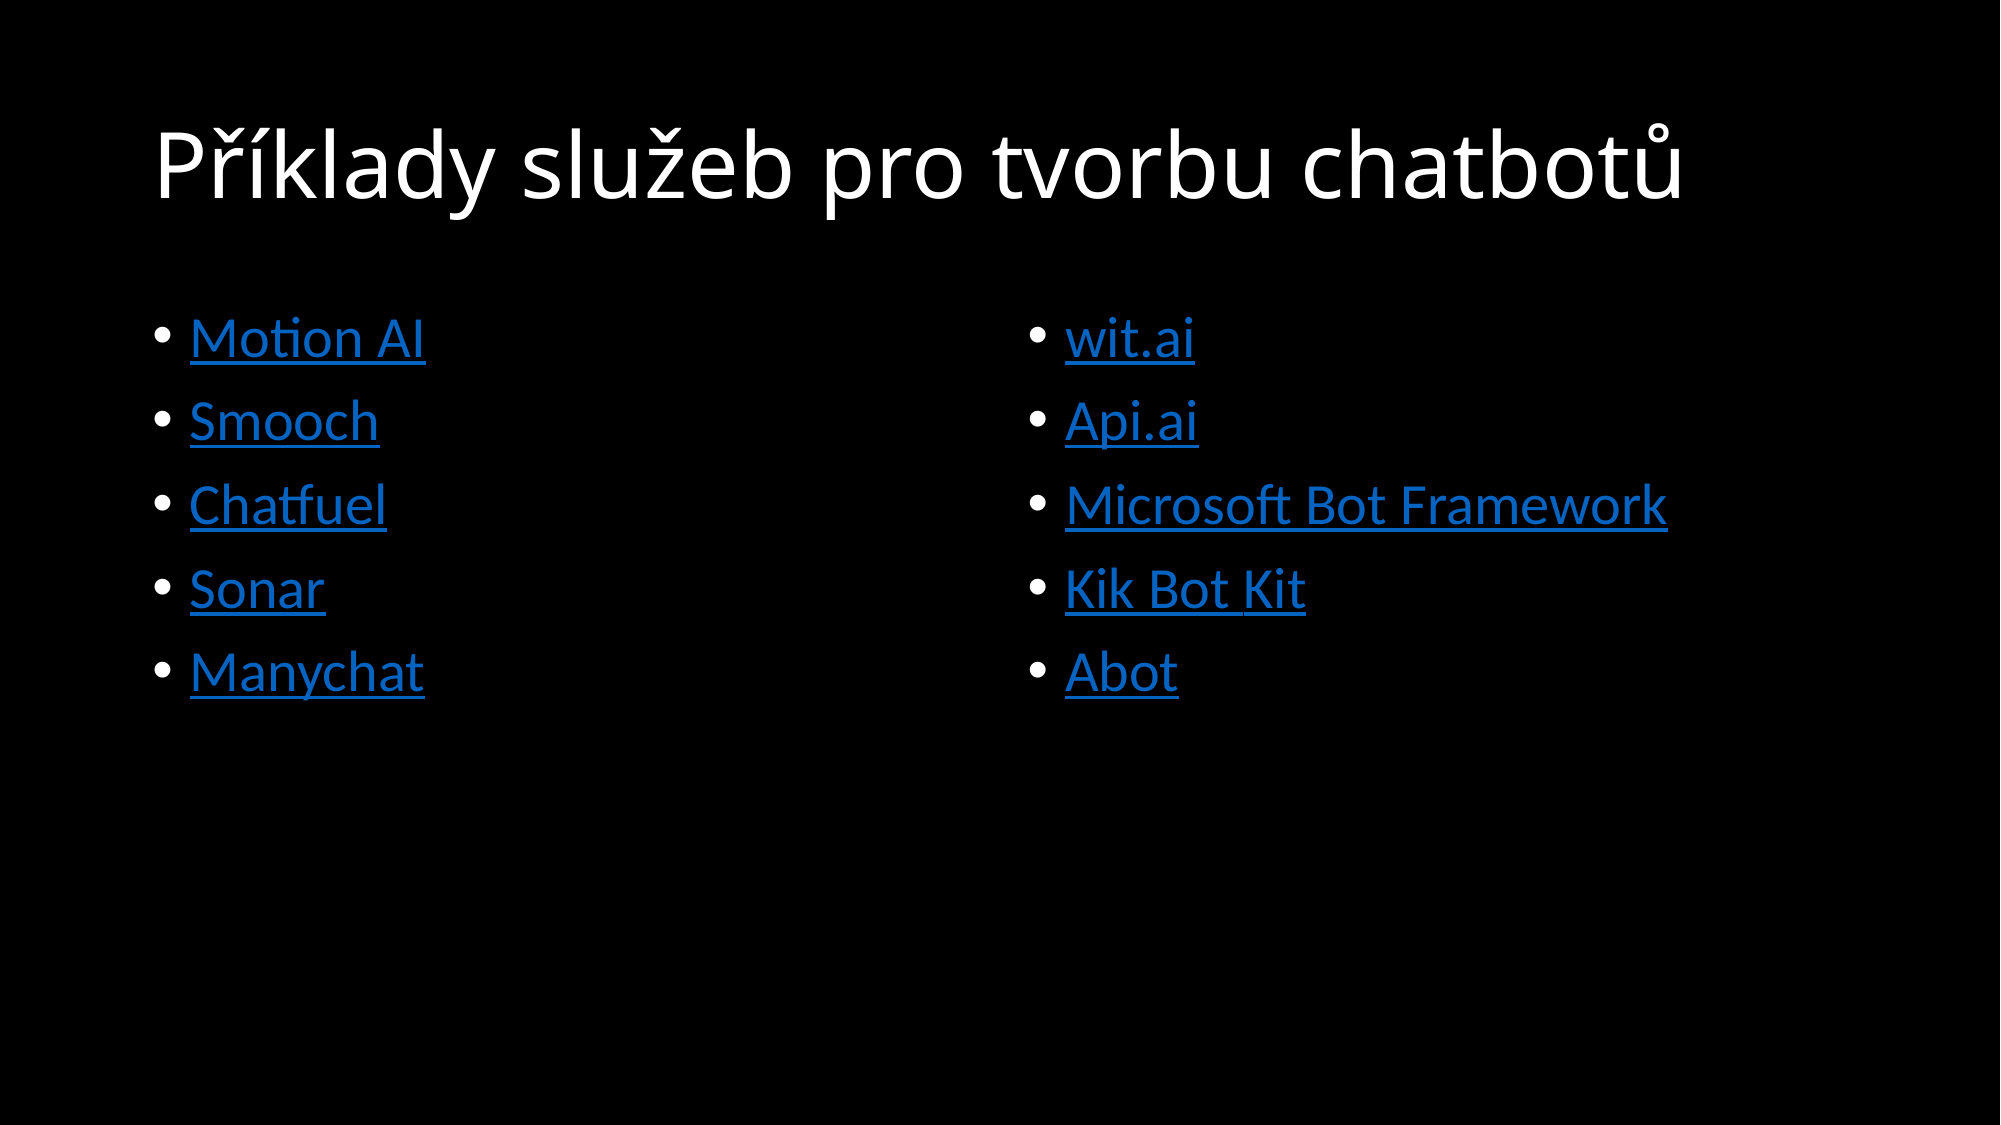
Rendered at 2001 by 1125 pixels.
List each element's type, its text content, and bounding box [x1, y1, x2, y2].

list wit.ai Api.ai Microsoft Bot Framework Kik Bot Kit Abot [1012, 299, 1863, 1014]
title Příklady služeb pro tvorbu chatbotů [137, 59, 1863, 278]
list Motion AI Smooch Chatfuel Sonar Manychat [137, 299, 988, 1014]
